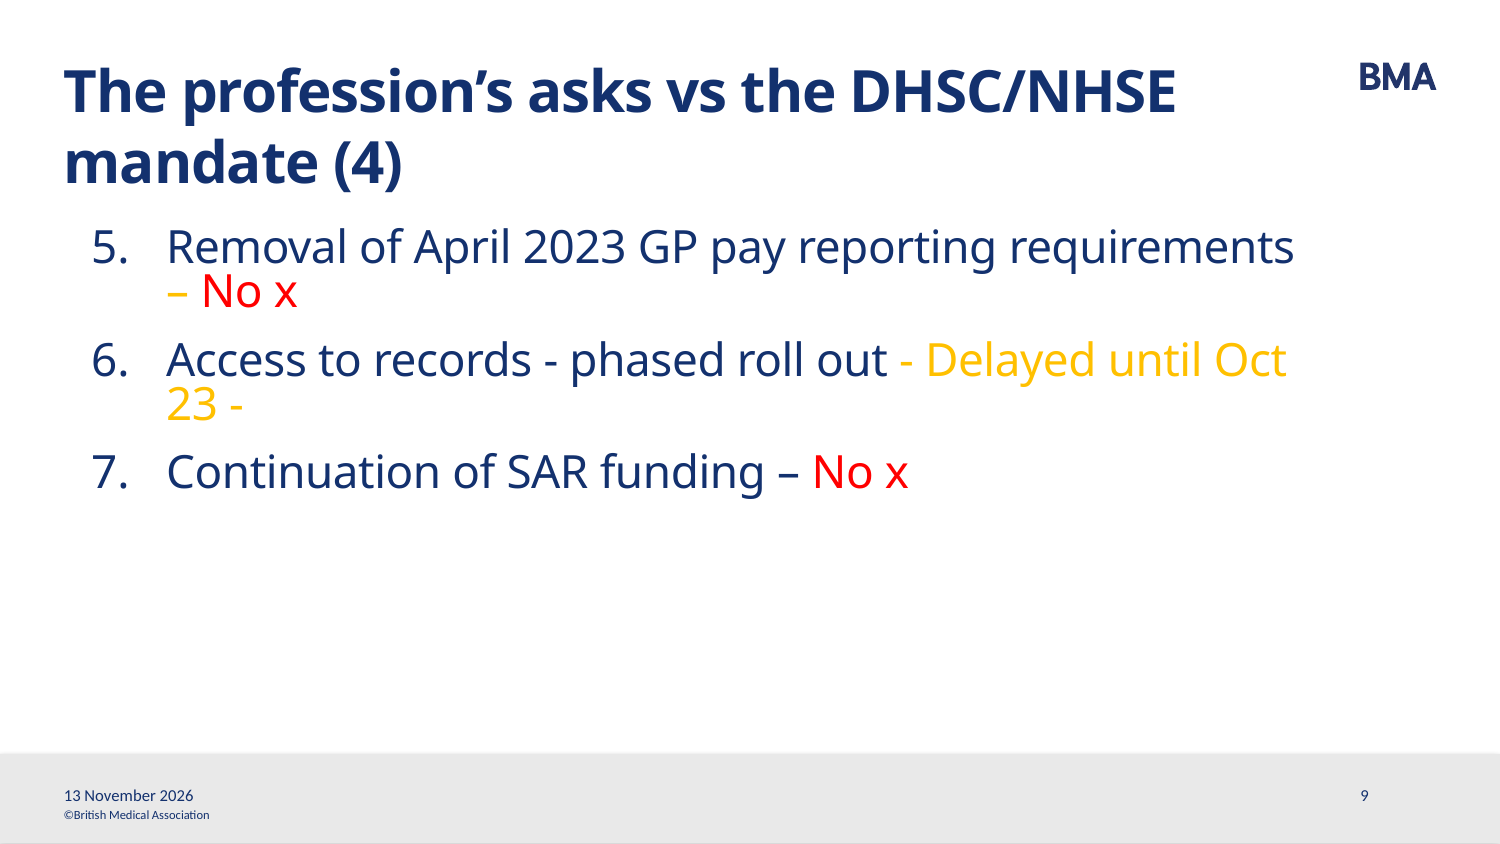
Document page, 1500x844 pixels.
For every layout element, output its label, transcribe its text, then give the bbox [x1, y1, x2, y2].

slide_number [63, 784, 539, 805]
list Removal of April 2023 GP pay reporting requirements – No x Access to records - phased roll out - Delayed until Oct 23 - Continuation of SAR funding – No x [61, 228, 1316, 709]
title The profession’s asks vs the DHSC/NHSE mandate (4) [63, 53, 1316, 135]
slide_number 9 [1360, 784, 1403, 805]
